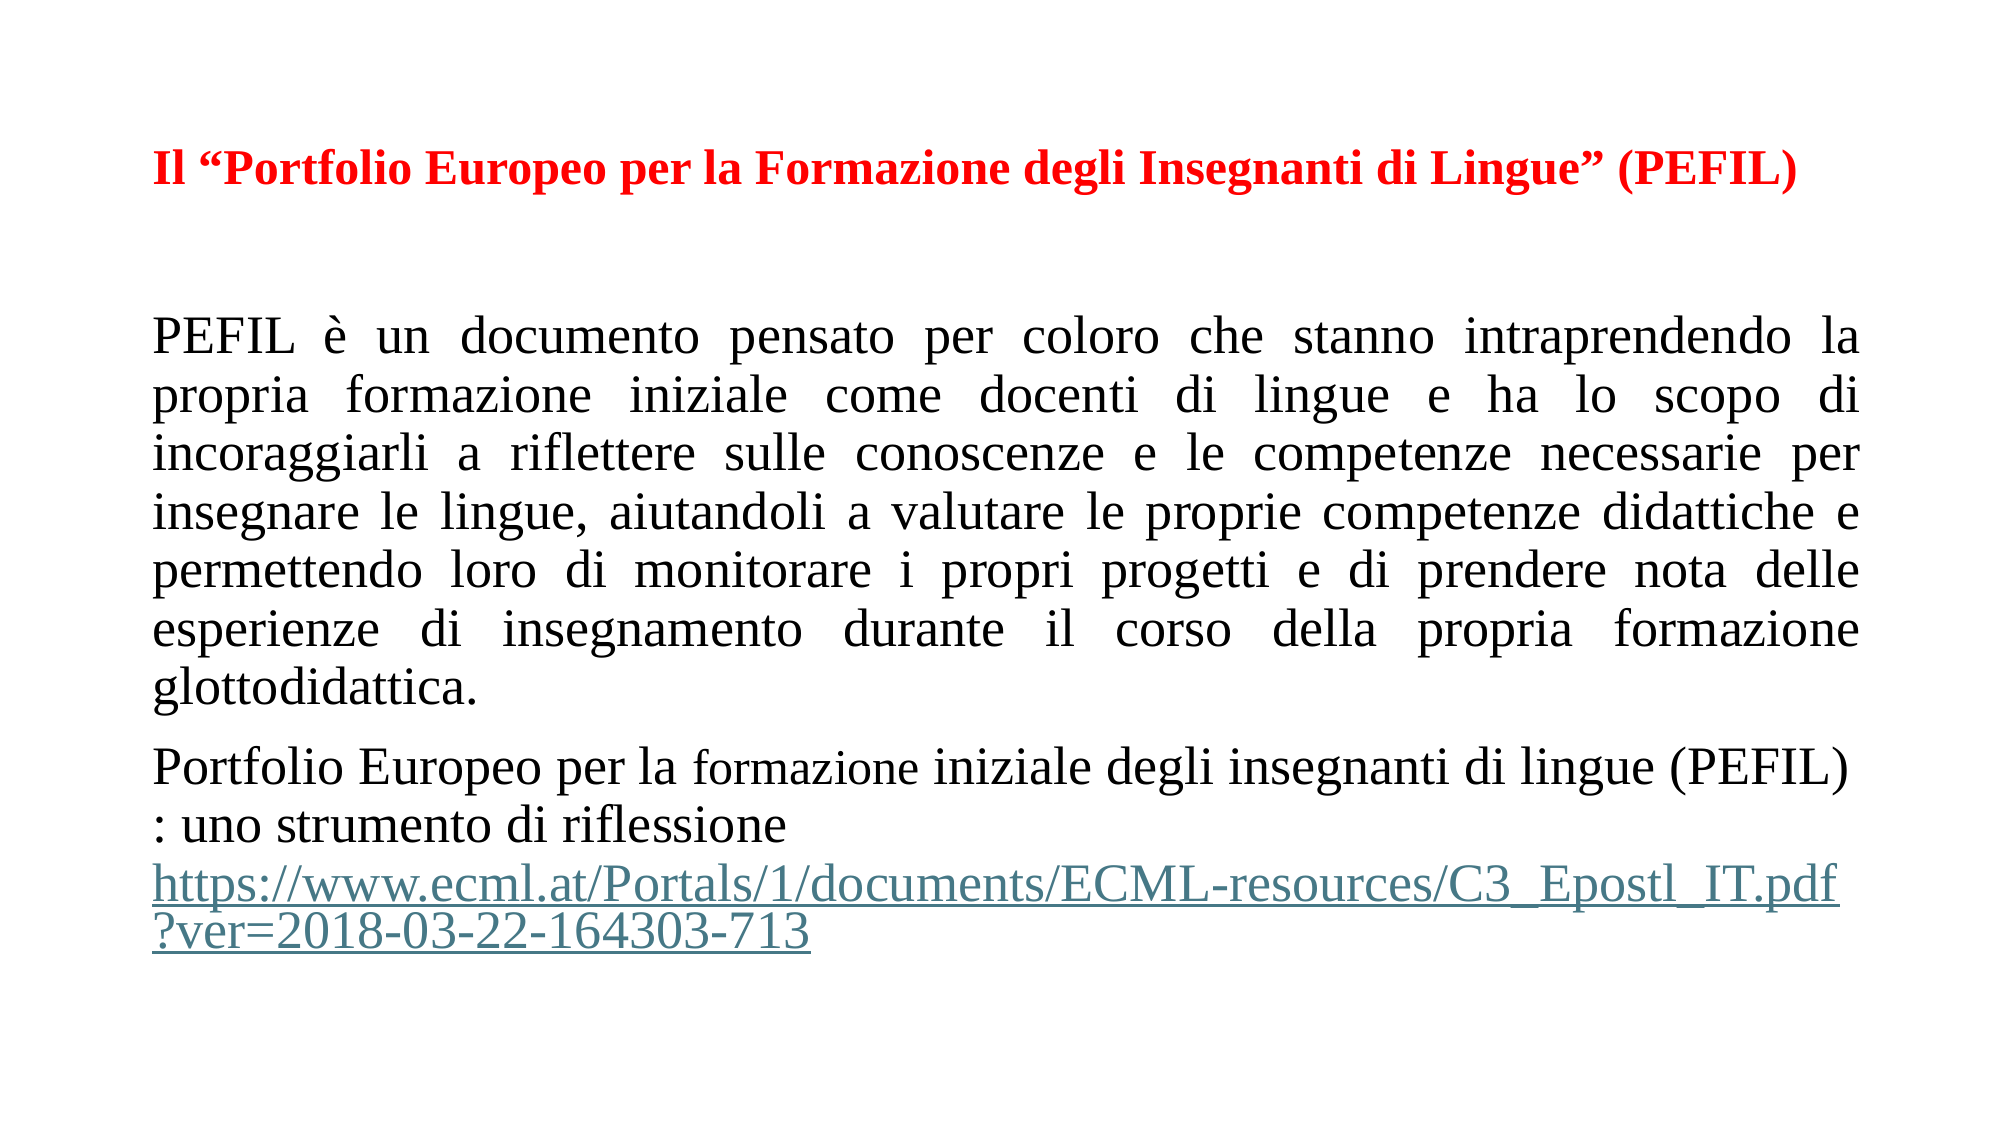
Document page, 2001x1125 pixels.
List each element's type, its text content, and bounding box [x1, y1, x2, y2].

title Il “Portfolio Europeo per la Formazione degli Insegnanti di Lingue” (PEFIL) [137, 59, 1863, 278]
list PEFIL è un documento pensato per coloro che stanno intraprendendo la propria formazione iniziale come docenti di lingue e ha lo scopo di incoraggiarli a riflettere sulle conoscenze e le competenze necessarie per insegnare le lingue, aiutandoli a valutare le proprie competenze didattiche e permettendo loro di monitorare i propri progetti e di prendere nota delle esperienze di insegnamento durante il corso della propria formazione glottodidattica. Portfolio Europeo per la formazione iniziale degli insegnanti di lingue (PEFIL) : uno strumento di riflessione https://www.ecml.at/Portals/1/documents/ECML-resources/C3_Epostl_IT.pdf?ver=2018-03-22-164303-713 [137, 299, 1878, 1014]
